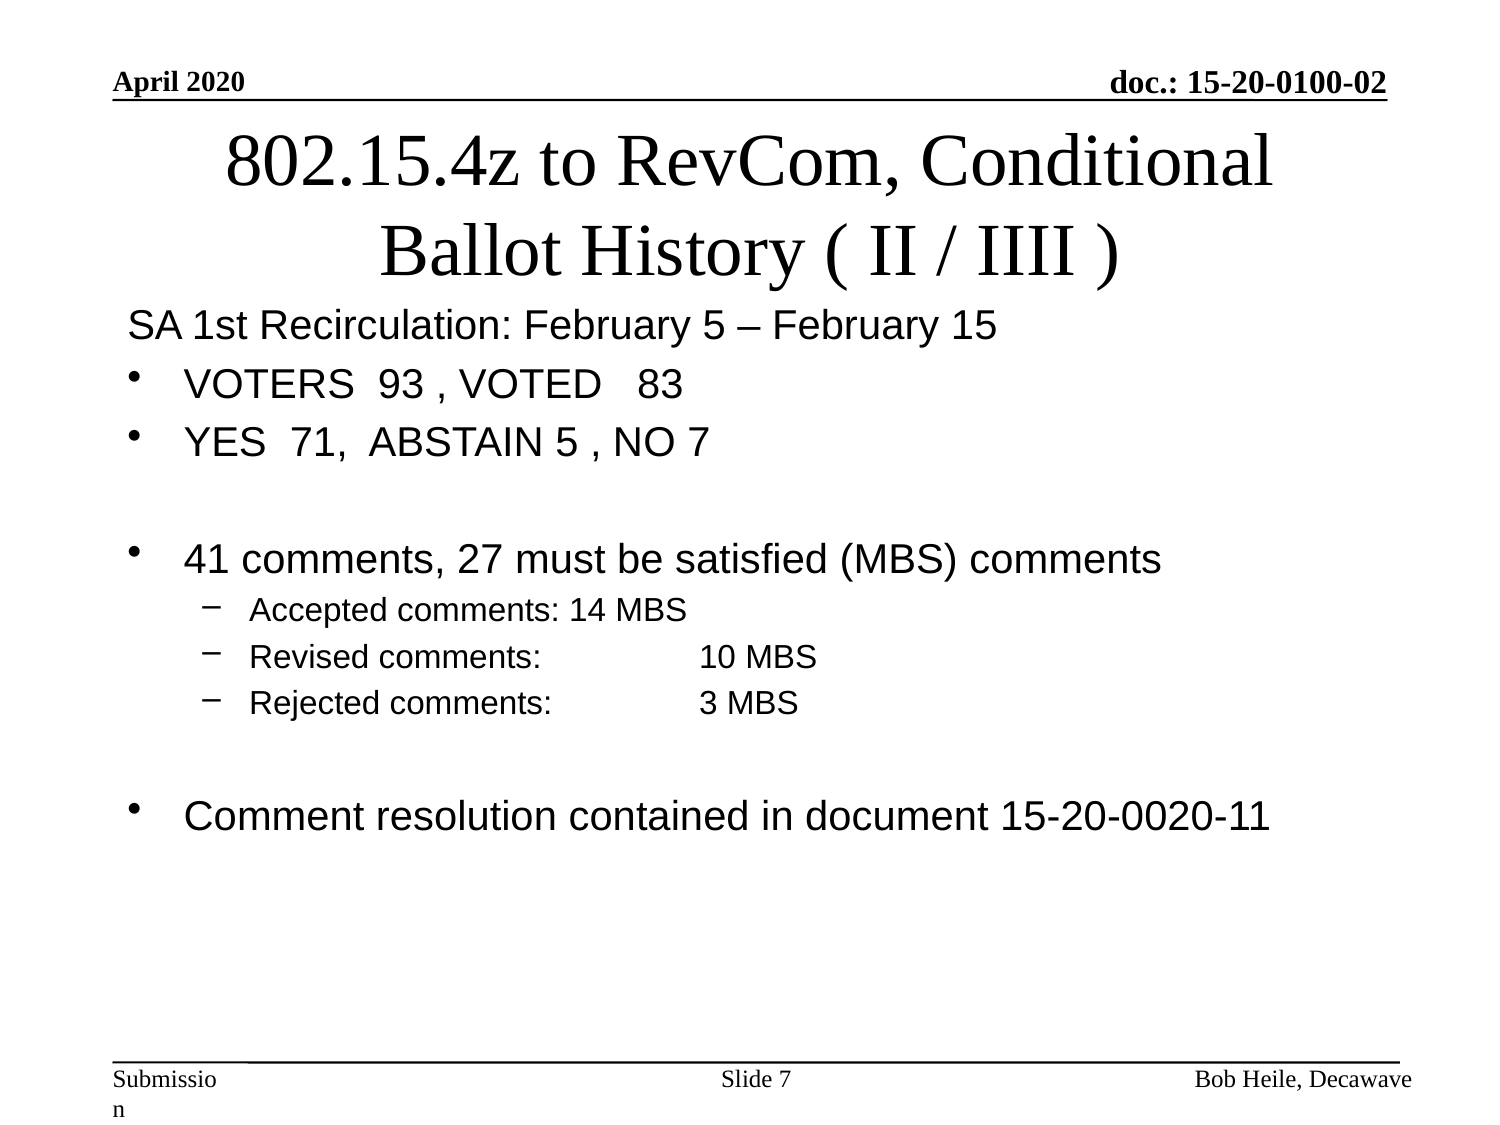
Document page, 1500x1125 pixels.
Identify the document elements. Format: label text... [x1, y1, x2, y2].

slide_number Slide 7 [712, 1062, 800, 1093]
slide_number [112, 62, 375, 98]
list SA 1st Recirculation: February 5 – February 15 VOTERS 93 , VOTED 83 YES 71, ABSTAIN 5 , NO 7 41 comments, 27 must be satisfied (MBS) comments Accepted comments: 14 MBS Revised comments: 10 MBS Rejected comments: 3 MBS Comment resolution contained in document 15-20-0020-11 [112, 290, 1388, 966]
footer Bob Heile, Decawave [900, 1062, 1413, 1093]
title 802.15.4z to RevCom, Conditional Ballot History ( II / IIII ) [112, 112, 1388, 288]
